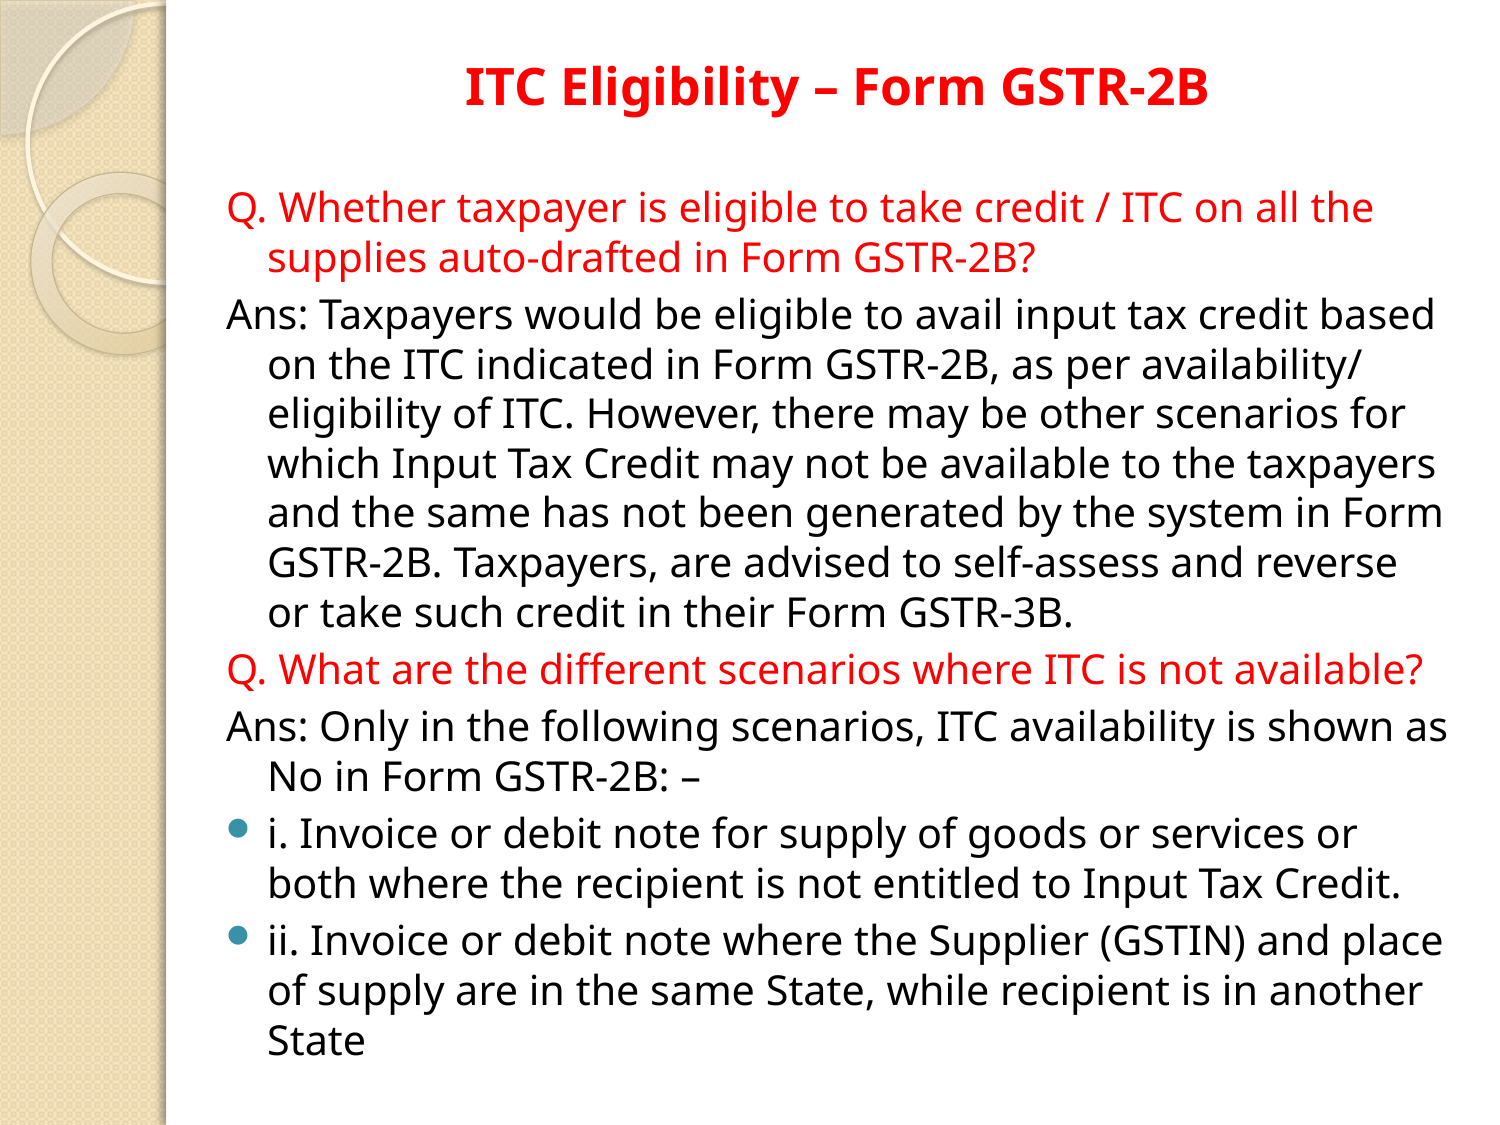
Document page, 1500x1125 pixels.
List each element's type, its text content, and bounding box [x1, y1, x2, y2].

list ITC Eligibility – Form GSTR-2B Q. Whether taxpayer is eligible to take credit / ITC on all the supplies auto-drafted in Form GSTR-2B? Ans: Taxpayers would be eligible to avail input tax credit based on the ITC indicated in Form GSTR-2B, as per availability/ eligibility of ITC. However, there may be other scenarios for which Input Tax Credit may not be available to the taxpayers and the same has not been generated by the system in Form GSTR-2B. Taxpayers, are advised to self-assess and reverse or take such credit in their Form GSTR-3B. Q. What are the different scenarios where ITC is not available? Ans: Only in the following scenarios, ITC availability is shown as No in Form GSTR-2B: – i. Invoice or debit note for supply of goods or services or both where the recipient is not entitled to Input Tax Credit. ii. Invoice or debit note where the Supplier (GSTIN) and place of supply are in the same State, while recipient is in another State [199, 46, 1465, 1090]
